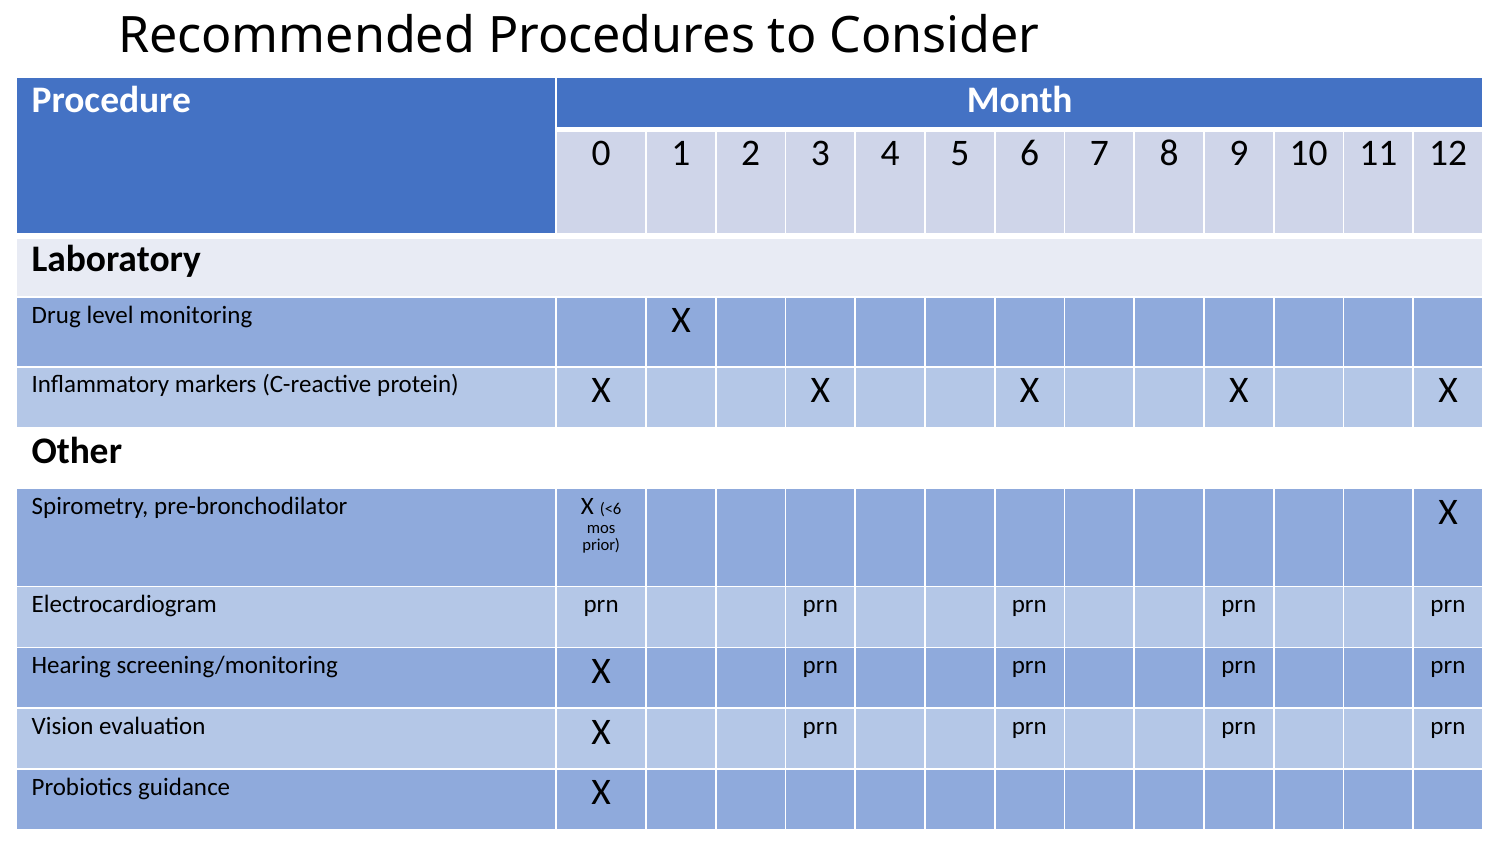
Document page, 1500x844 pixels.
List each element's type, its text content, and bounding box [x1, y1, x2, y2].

table_cell [1414, 770, 1482, 829]
table_cell prn [1205, 648, 1273, 707]
table_cell [717, 368, 785, 427]
table_cell prn [557, 587, 645, 647]
table_cell [996, 298, 1064, 366]
table_cell 12 [1414, 132, 1482, 233]
table_cell [717, 489, 785, 586]
table_cell [1414, 298, 1482, 366]
table_cell [996, 770, 1064, 829]
table_cell [1065, 298, 1133, 366]
table_cell prn [1414, 648, 1482, 707]
table_cell [647, 489, 715, 586]
table_cell prn [1205, 709, 1273, 768]
table_cell prn [996, 709, 1064, 768]
table_cell prn [1205, 587, 1273, 647]
table_cell [1205, 298, 1273, 366]
table_cell [856, 298, 924, 366]
table_cell [1275, 587, 1343, 647]
table_cell [786, 770, 854, 829]
table_cell [1135, 770, 1203, 829]
table_cell [926, 770, 994, 829]
table_cell [1135, 587, 1203, 647]
table_cell [1275, 298, 1343, 366]
table_cell [717, 709, 785, 768]
table_cell 8 [1135, 132, 1203, 233]
table_cell [1275, 648, 1343, 707]
table_cell prn [786, 648, 854, 707]
table_cell 0 [557, 132, 645, 233]
table_cell Spirometry, pre-bronchodilator [17, 489, 555, 586]
table_header Month [557, 78, 1482, 127]
table_cell [1205, 489, 1273, 586]
table_cell [926, 298, 994, 366]
table_cell X [996, 368, 1064, 427]
table_cell [1344, 648, 1412, 707]
table_cell prn [996, 587, 1064, 647]
table_cell Other [17, 428, 1482, 488]
table_cell [1344, 489, 1412, 586]
table_cell X [557, 368, 645, 427]
table_cell [786, 298, 854, 366]
table_cell [557, 298, 645, 366]
table_cell [856, 770, 924, 829]
table_cell [1135, 648, 1203, 707]
table_cell [1065, 770, 1133, 829]
table_cell X [1205, 368, 1273, 427]
table_cell [717, 648, 785, 707]
table_cell [647, 770, 715, 829]
table_cell prn [996, 648, 1064, 707]
table_cell [1344, 709, 1412, 768]
table_cell 4 [856, 132, 924, 233]
table_cell [1135, 709, 1203, 768]
table_cell [647, 368, 715, 427]
table_cell X [786, 368, 854, 427]
table_cell [856, 648, 924, 707]
table_cell [647, 648, 715, 707]
table_cell Drug level monitoring [17, 298, 555, 366]
table_cell [1344, 298, 1412, 366]
table_cell [717, 298, 785, 366]
table_cell [786, 489, 854, 586]
table_cell [1275, 368, 1343, 427]
table_cell 10 [1275, 132, 1343, 233]
table_cell Electrocardiogram [17, 587, 555, 647]
table_cell X [647, 298, 715, 366]
table_cell [717, 770, 785, 829]
table_header Procedure [17, 78, 555, 233]
table_cell [1065, 489, 1133, 586]
table_cell X [1414, 489, 1482, 586]
table_cell [1135, 489, 1203, 586]
table_cell 1 [647, 132, 715, 233]
table_cell X [557, 648, 645, 707]
table_cell 5 [926, 132, 994, 233]
table_cell [856, 709, 924, 768]
table_cell [926, 489, 994, 586]
table_cell [856, 489, 924, 586]
table_cell [1065, 368, 1133, 427]
table_cell X (<6 mos prior) [557, 489, 645, 586]
table_cell X [557, 770, 645, 829]
table_cell [926, 648, 994, 707]
table_cell [1275, 709, 1343, 768]
table_cell [1275, 489, 1343, 586]
table_cell [647, 587, 715, 647]
table_cell [717, 587, 785, 647]
table_cell [856, 368, 924, 427]
table_cell prn [1414, 709, 1482, 768]
table_cell 9 [1205, 132, 1273, 233]
table_cell [1205, 770, 1273, 829]
table_cell X [557, 709, 645, 768]
table_cell [1135, 298, 1203, 366]
table_cell 2 [717, 132, 785, 233]
table_cell [1344, 368, 1412, 427]
table_cell 6 [996, 132, 1064, 233]
table_cell X [1414, 368, 1482, 427]
table_cell [1344, 770, 1412, 829]
table_cell [926, 368, 994, 427]
table_cell [856, 587, 924, 647]
table_cell Inflammatory markers (C-reactive protein) [17, 368, 555, 427]
table_cell [926, 709, 994, 768]
table_cell [1275, 770, 1343, 829]
table_cell Probiotics guidance [17, 770, 555, 829]
table_cell [1065, 648, 1133, 707]
table_cell 11 [1344, 132, 1412, 233]
title Recommended Procedures to Consider [103, 1, 1397, 72]
table_cell prn [1414, 587, 1482, 647]
table_cell 3 [786, 132, 854, 233]
table_cell prn [786, 587, 854, 647]
table_cell [996, 489, 1064, 586]
table_cell [1344, 587, 1412, 647]
table_cell [1065, 709, 1133, 768]
table_cell [926, 587, 994, 647]
table_cell Vision evaluation [17, 709, 555, 768]
table_cell prn [786, 709, 854, 768]
table_cell [1065, 587, 1133, 647]
table_cell Hearing screening/monitoring [17, 648, 555, 707]
table_cell [1135, 368, 1203, 427]
table_cell Laboratory [17, 239, 1482, 296]
table_cell 7 [1065, 132, 1133, 233]
table_cell [647, 709, 715, 768]
